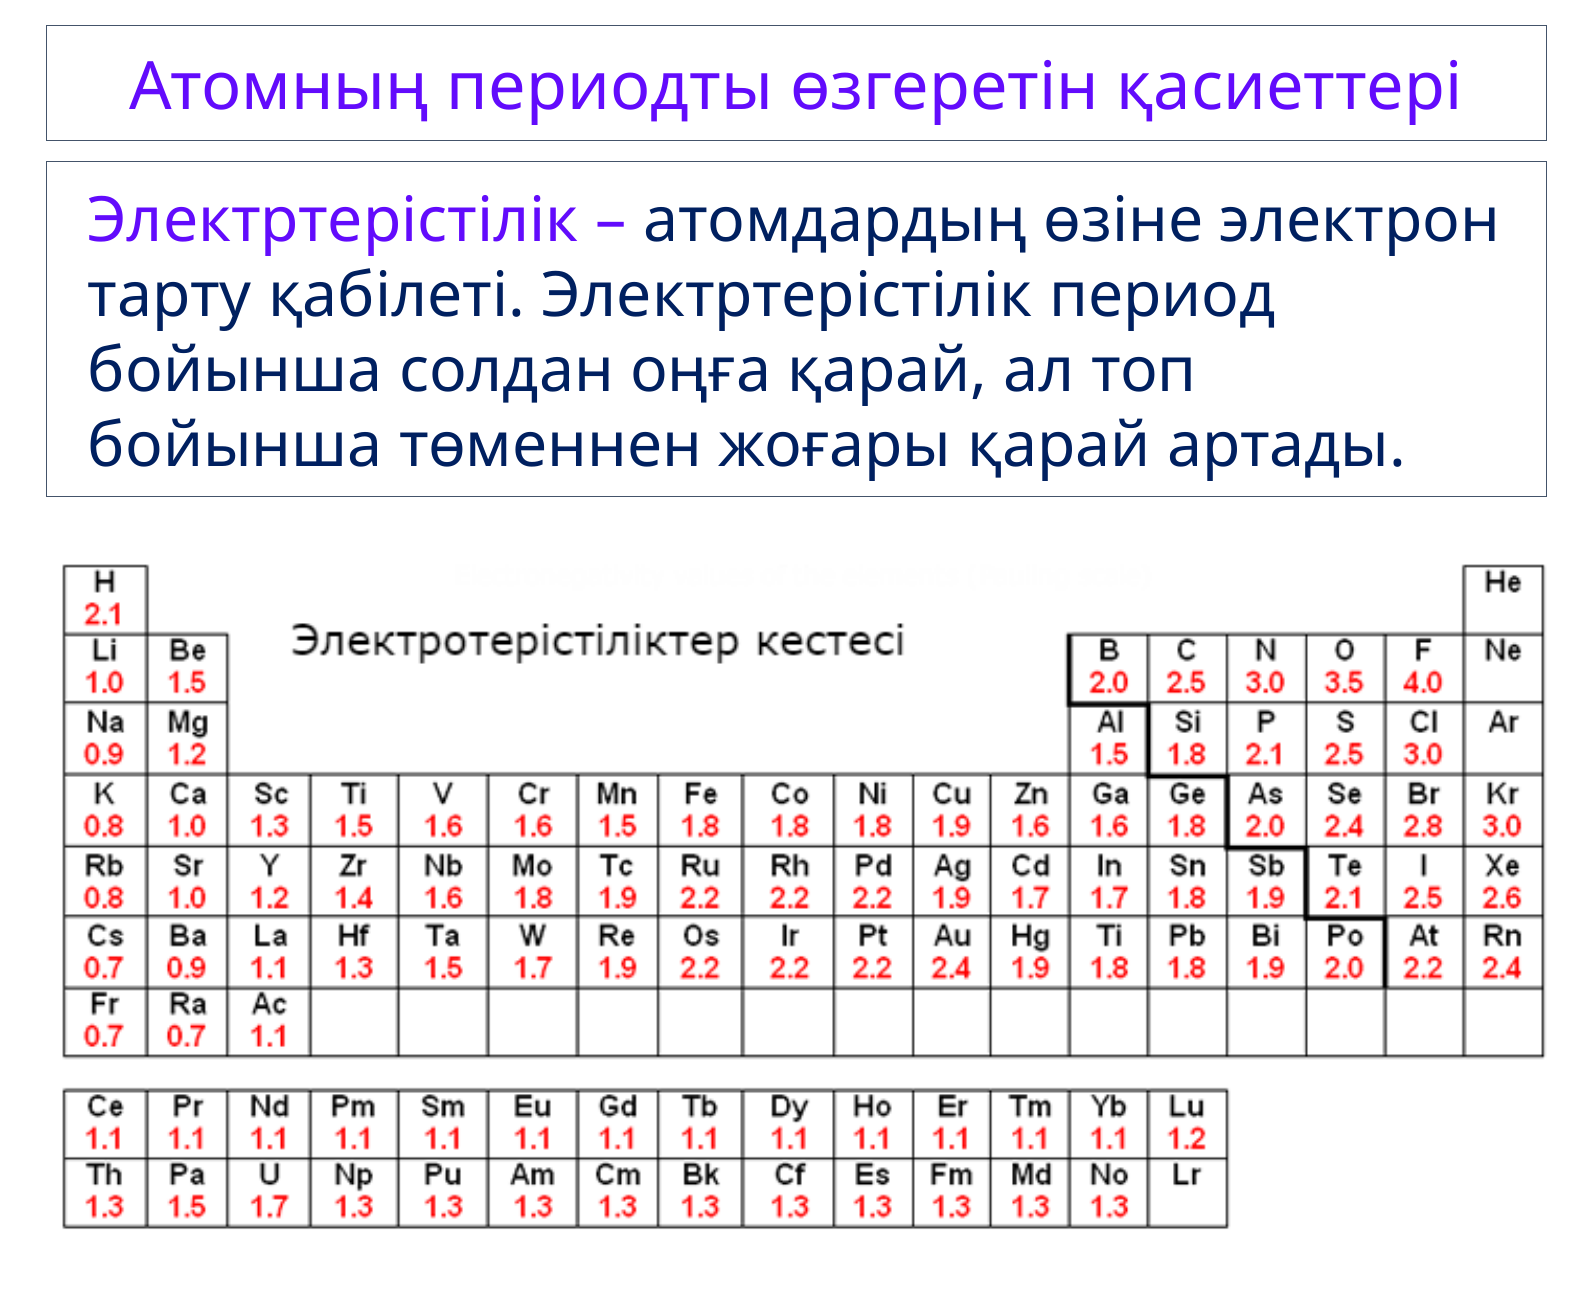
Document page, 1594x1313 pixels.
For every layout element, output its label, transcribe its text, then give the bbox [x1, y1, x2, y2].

text_box Атомның периодты өзгеретін қасиеттері [46, 25, 1547, 141]
picture [53, 553, 1559, 1250]
text_box Электртерістілік – атомдардың өзіне электрон тарту қабілеті. Электртерістілік период бойынша солдан оңға қарай, ал топ бойынша төменнен жоғары қарай артады. [46, 161, 1547, 497]
